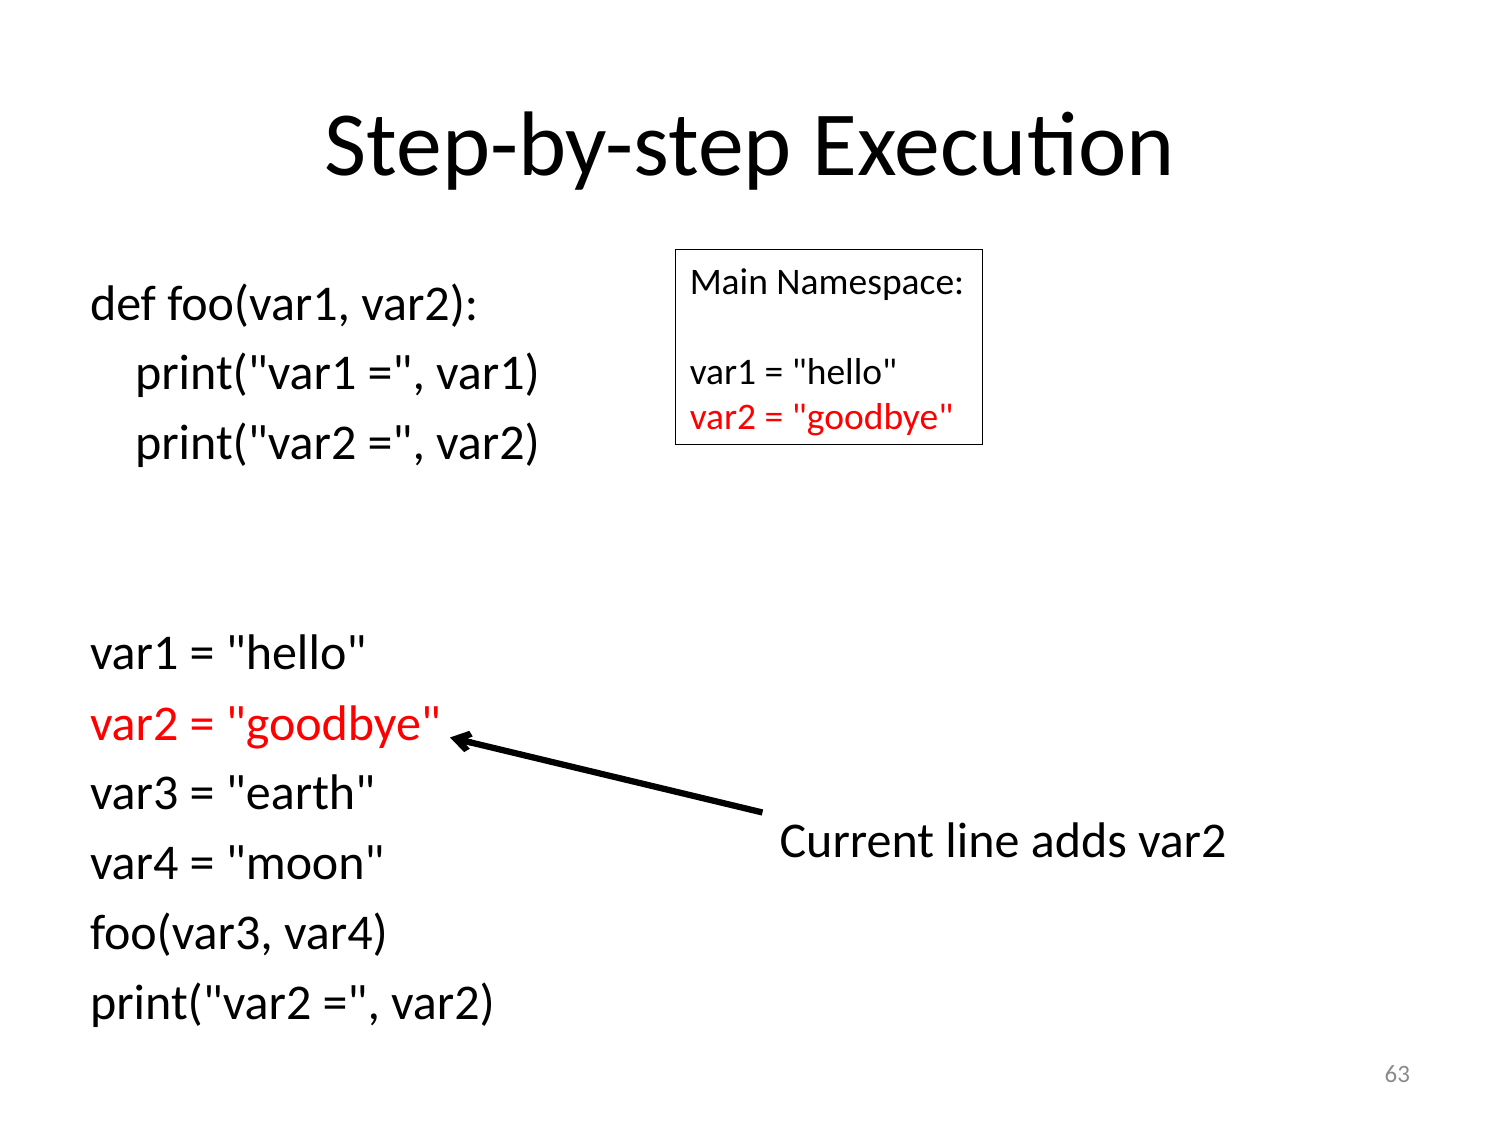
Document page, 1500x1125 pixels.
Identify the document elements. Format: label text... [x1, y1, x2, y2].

text_box Current line adds var2 [764, 799, 1242, 875]
list def foo(var1, var2): print("var1 =", var1) print("var2 =", var2) var1 = "hello" var2 = "goodbye" var3 = "earth" var4 = "moon" foo(var3, var4) print("var2 =", var2) [75, 262, 1425, 1005]
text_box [449, 737, 763, 813]
title Step-by-step Execution [75, 45, 1425, 233]
slide_number 63 [1074, 1042, 1425, 1103]
text_box Main Namespace: var1 = "hello" var2 = "goodbye" [675, 249, 983, 445]
